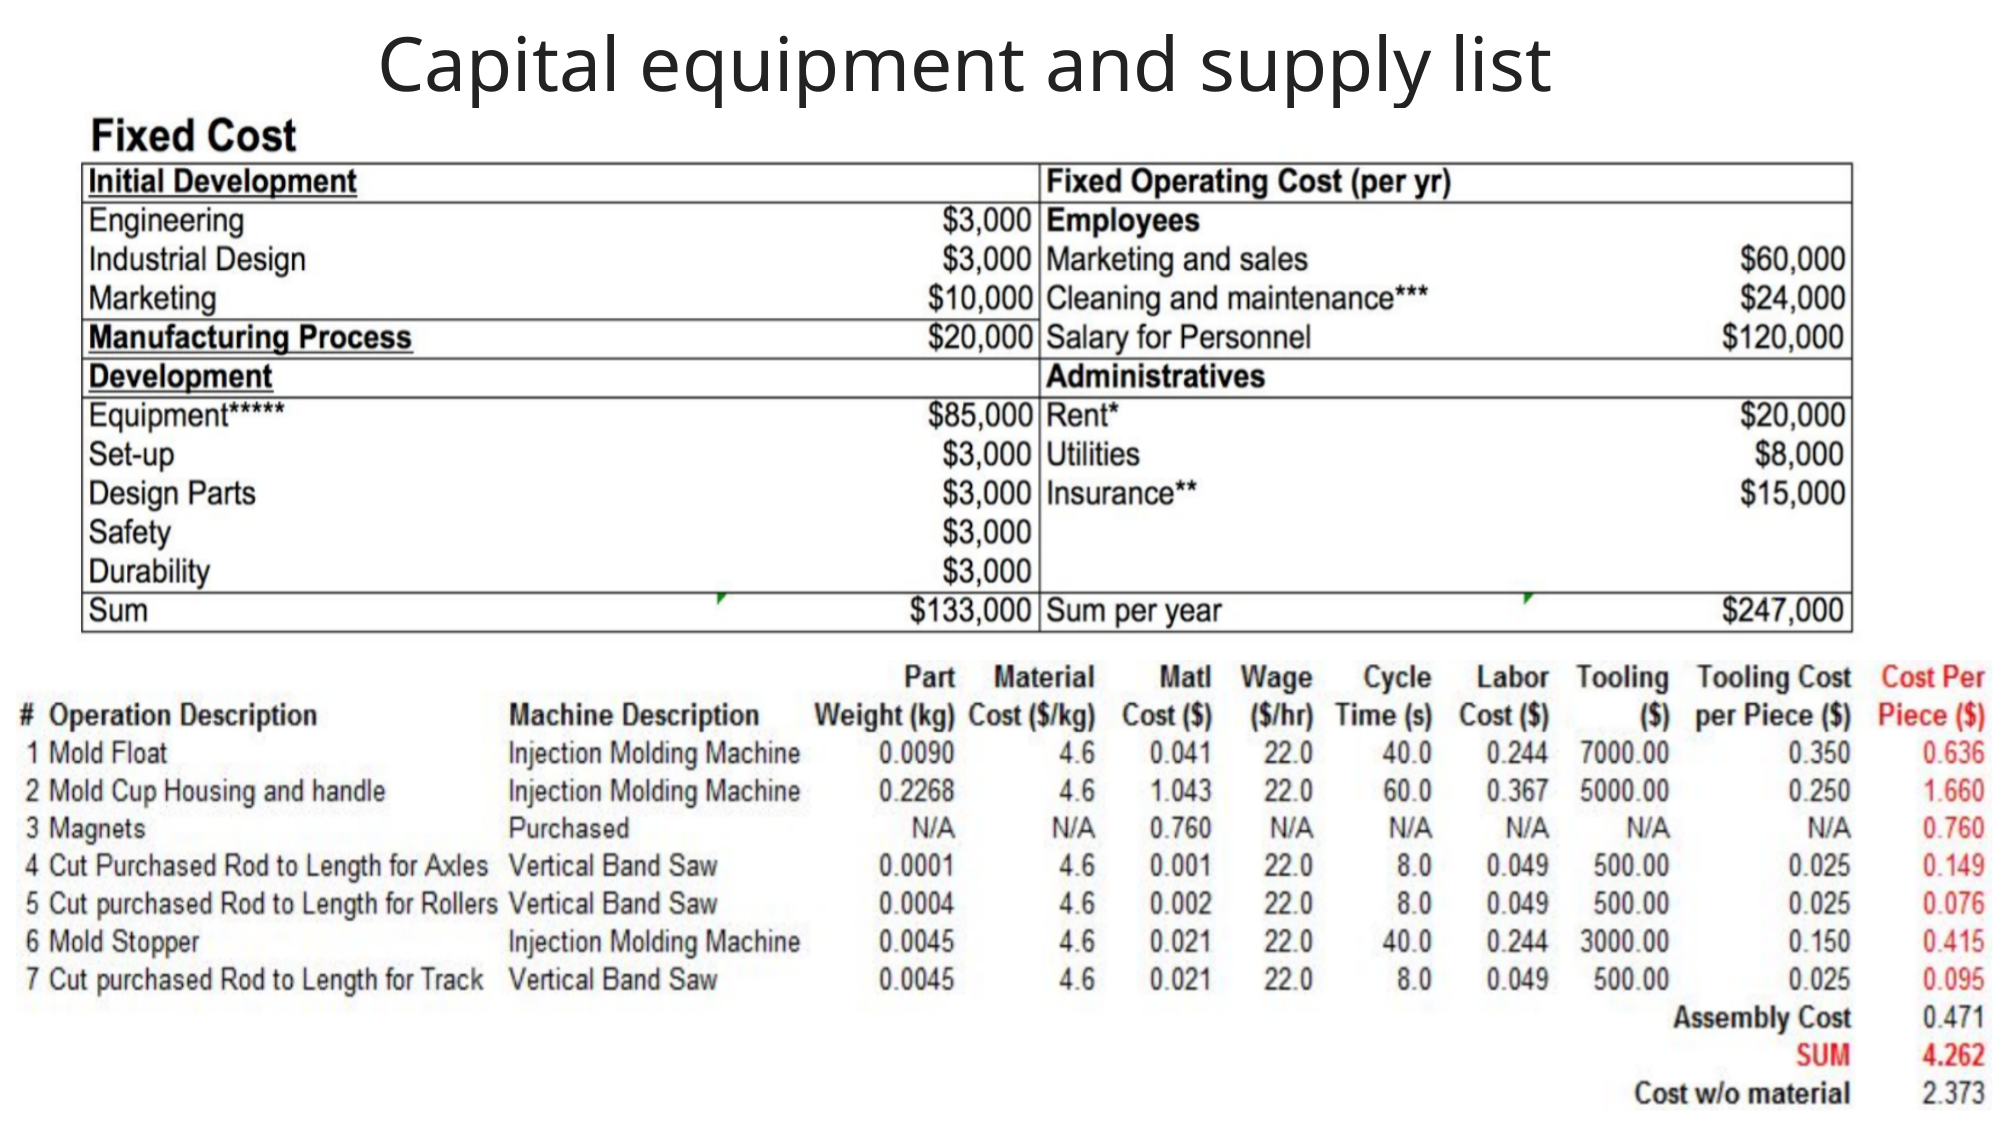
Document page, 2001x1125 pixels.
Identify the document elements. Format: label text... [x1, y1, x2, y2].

picture [9, 660, 1993, 1111]
picture [66, 108, 1867, 648]
text_box Capital equipment and supply list [362, 8, 1568, 108]
